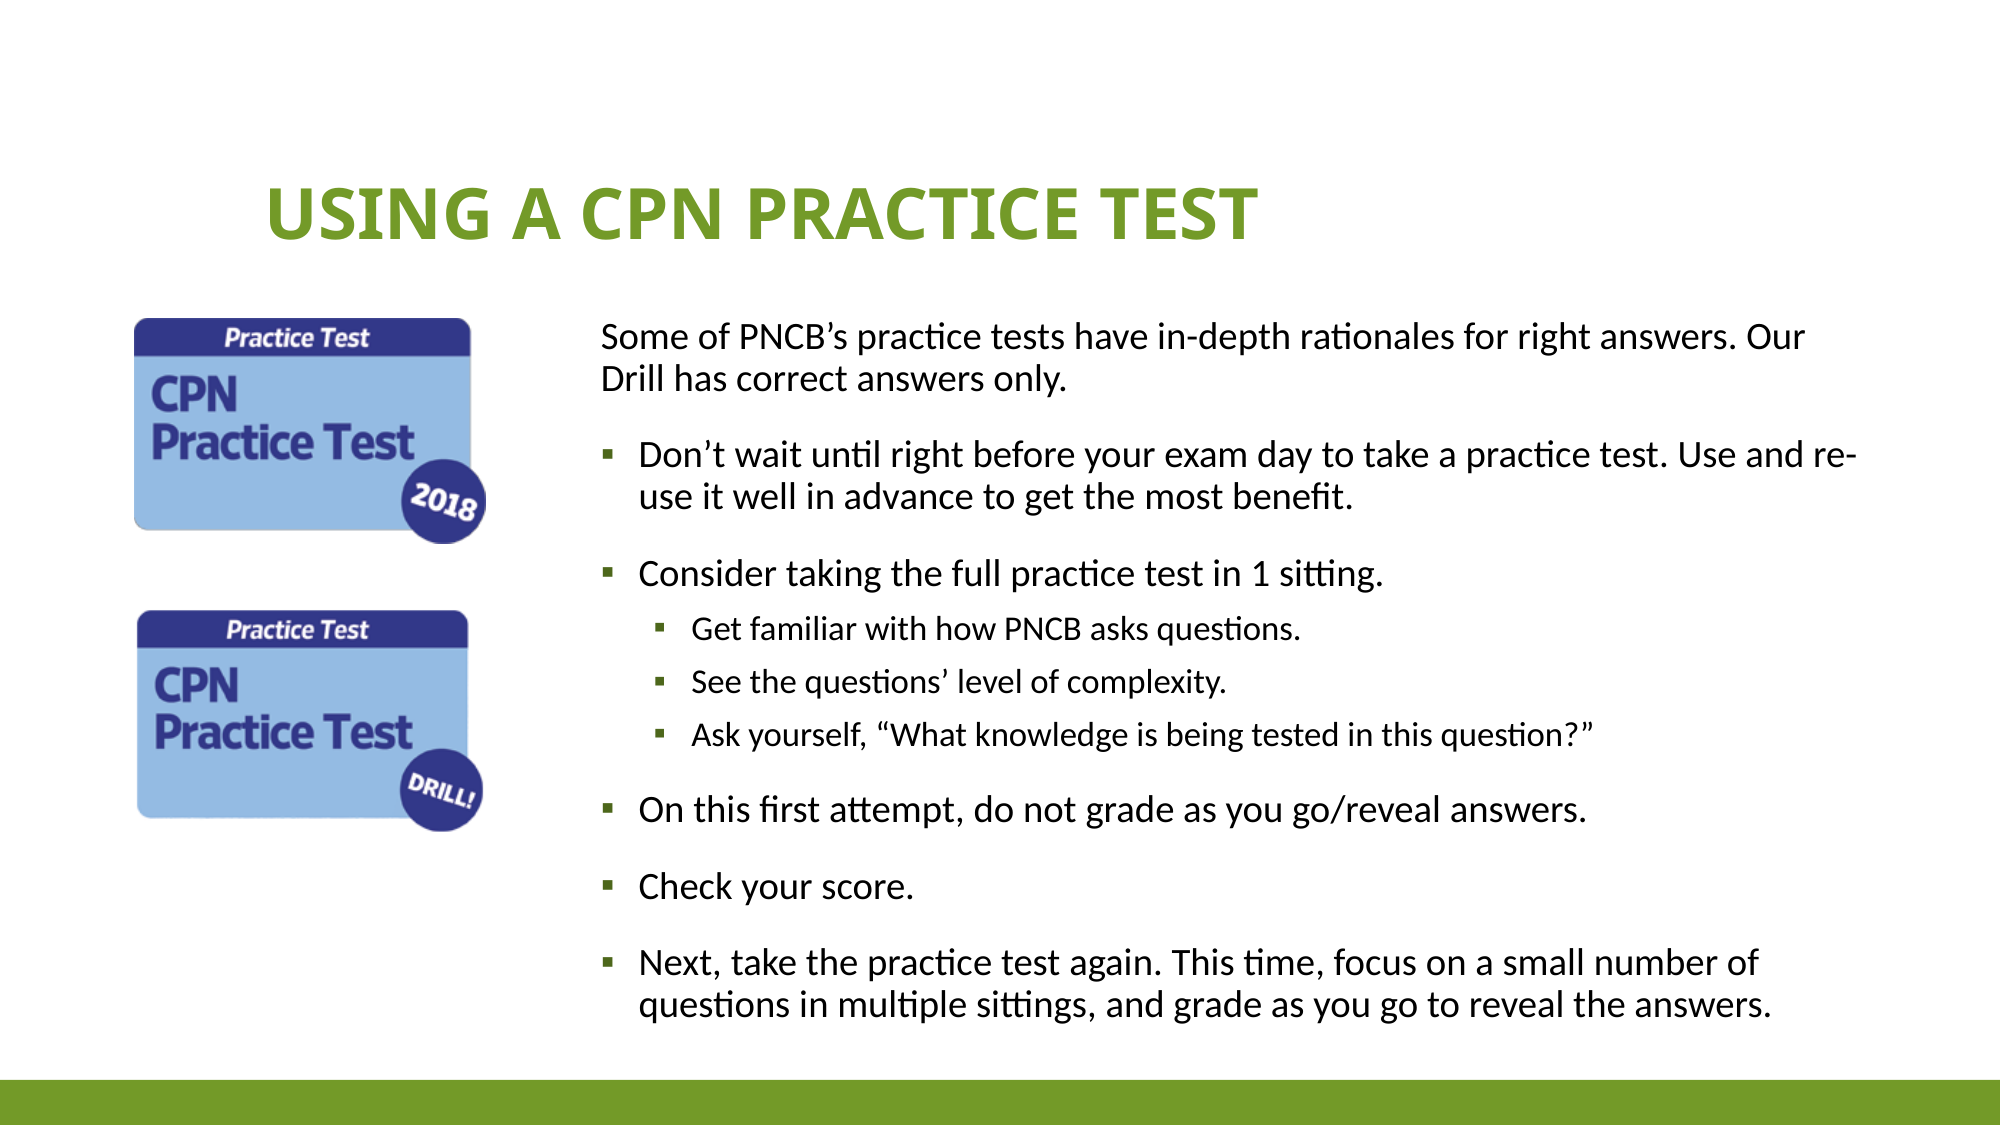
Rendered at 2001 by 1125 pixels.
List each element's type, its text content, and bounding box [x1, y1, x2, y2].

list Some of PNCB’s practice tests have in-depth rationales for right answers. Our Drill has correct answers only. Don’t wait until right before your exam day to take a practice test. Use and re-use it well in advance to get the most benefit. Consider taking the full practice test in 1 sitting. Get familiar with how PNCB asks questions. See the questions’ level of complexity. Ask yourself, “What knowledge is being tested in this question?” On this first attempt, do not grade as you go/reveal answers. Check your score. Next, take the practice test again. This time, focus on a small number of questions in multiple sittings, and grade as you go to reveal the answers. [578, 308, 1876, 1040]
title USING a CPN PRACTICE TEST [249, 75, 1750, 263]
picture [134, 318, 486, 544]
picture [123, 599, 506, 849]
